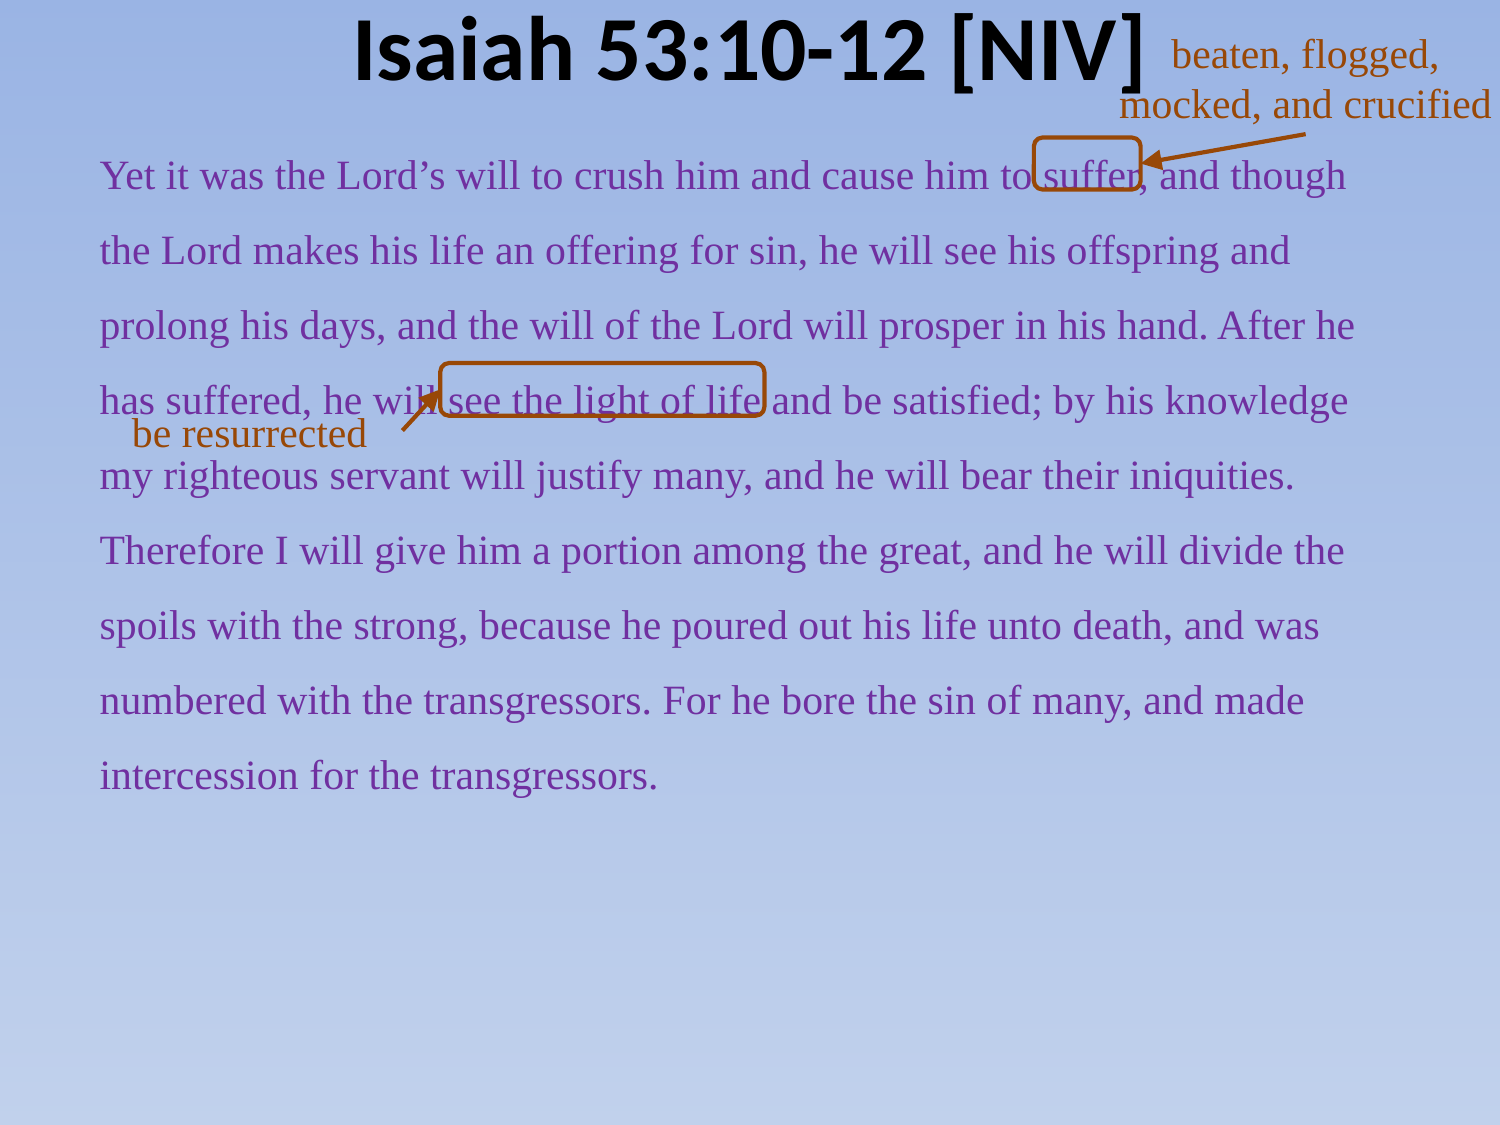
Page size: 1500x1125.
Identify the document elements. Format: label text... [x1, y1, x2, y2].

list Yet it was the Lord’s will to crush him and cause him to suffer, and though the Lord makes his life an offering for sin, he will see his offspring and prolong his days, and the will of the Lord will prosper in his hand. After he has suffered, he will see the light of life and be satisfied; by his knowledge my righteous servant will justify many, and he will bear their iniquities. Therefore I will give him a portion among the great, and he will divide the spoils with the strong, because he poured out his life unto death, and was numbered with the transgressors. For he bore the sin of many, and made intercession for the transgressors. [84, 114, 1388, 1125]
text_box [438, 360, 767, 418]
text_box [1086, 19, 1500, 187]
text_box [116, 389, 441, 465]
text_box [1031, 135, 1083, 192]
title Isaiah 53:10-12 [NIV] [0, 0, 1500, 88]
